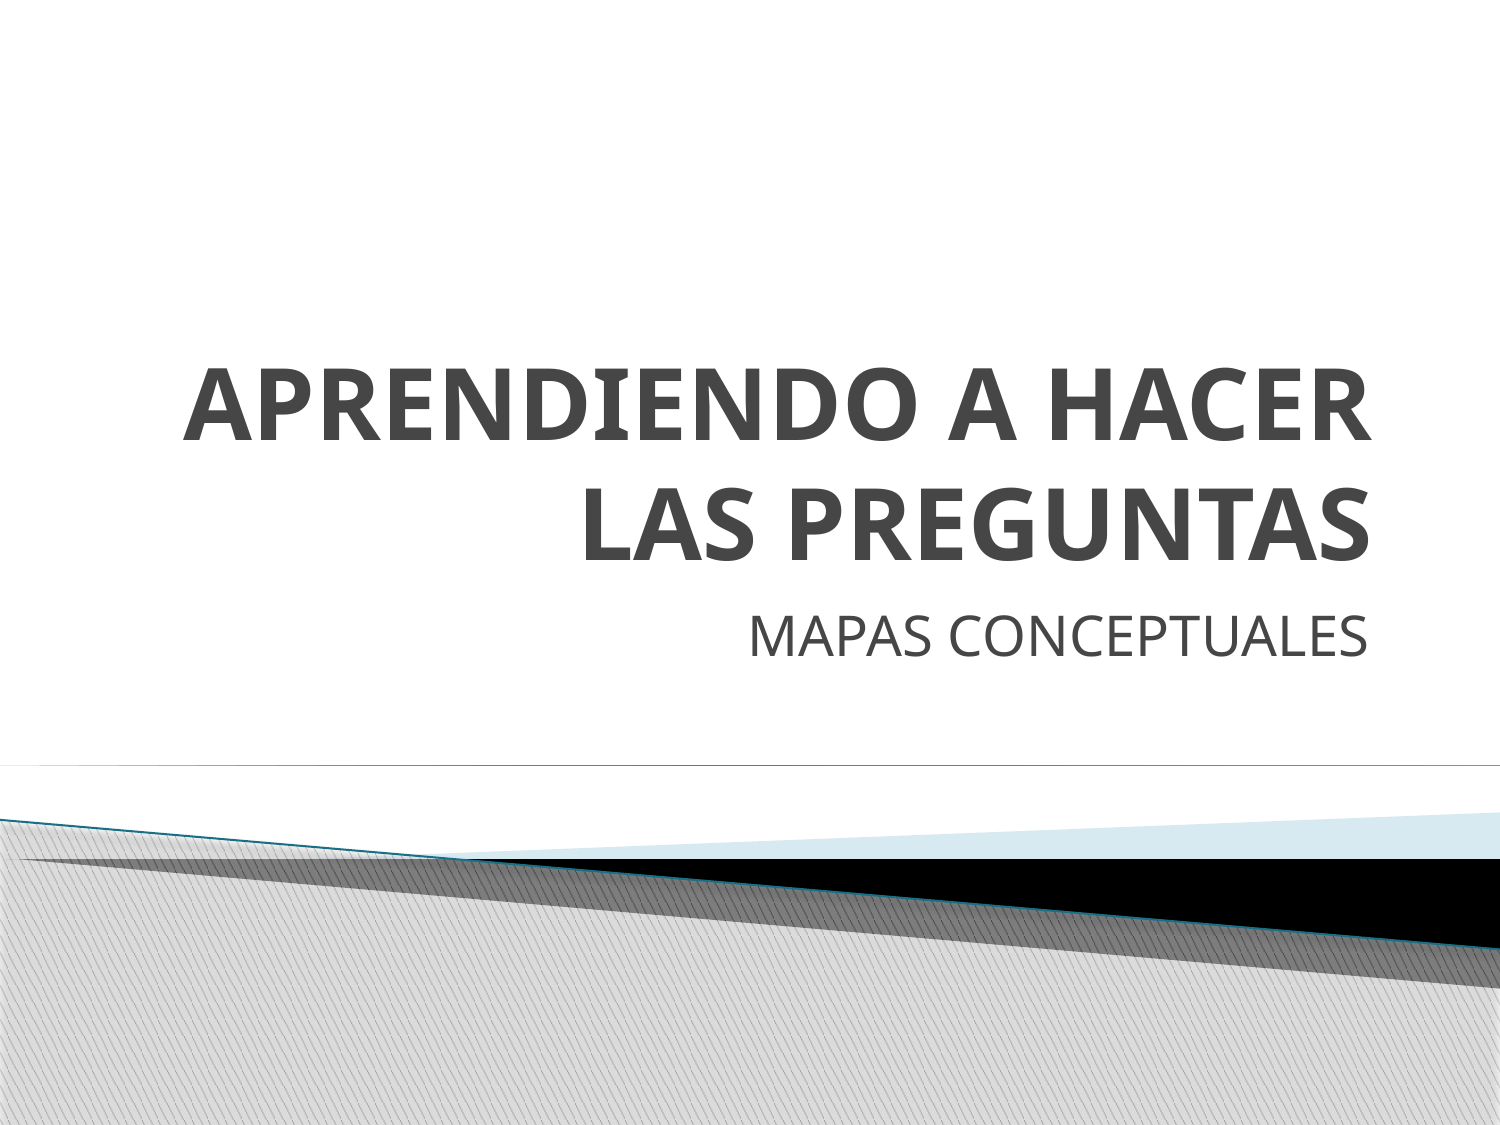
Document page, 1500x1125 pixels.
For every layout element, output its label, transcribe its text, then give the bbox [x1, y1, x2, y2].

subtitle MAPAS CONCEPTUALES [112, 592, 1388, 790]
picture [5, 859, 1500, 989]
title APRENDIENDO A HACER LAS PREGUNTAS [112, 287, 1388, 588]
